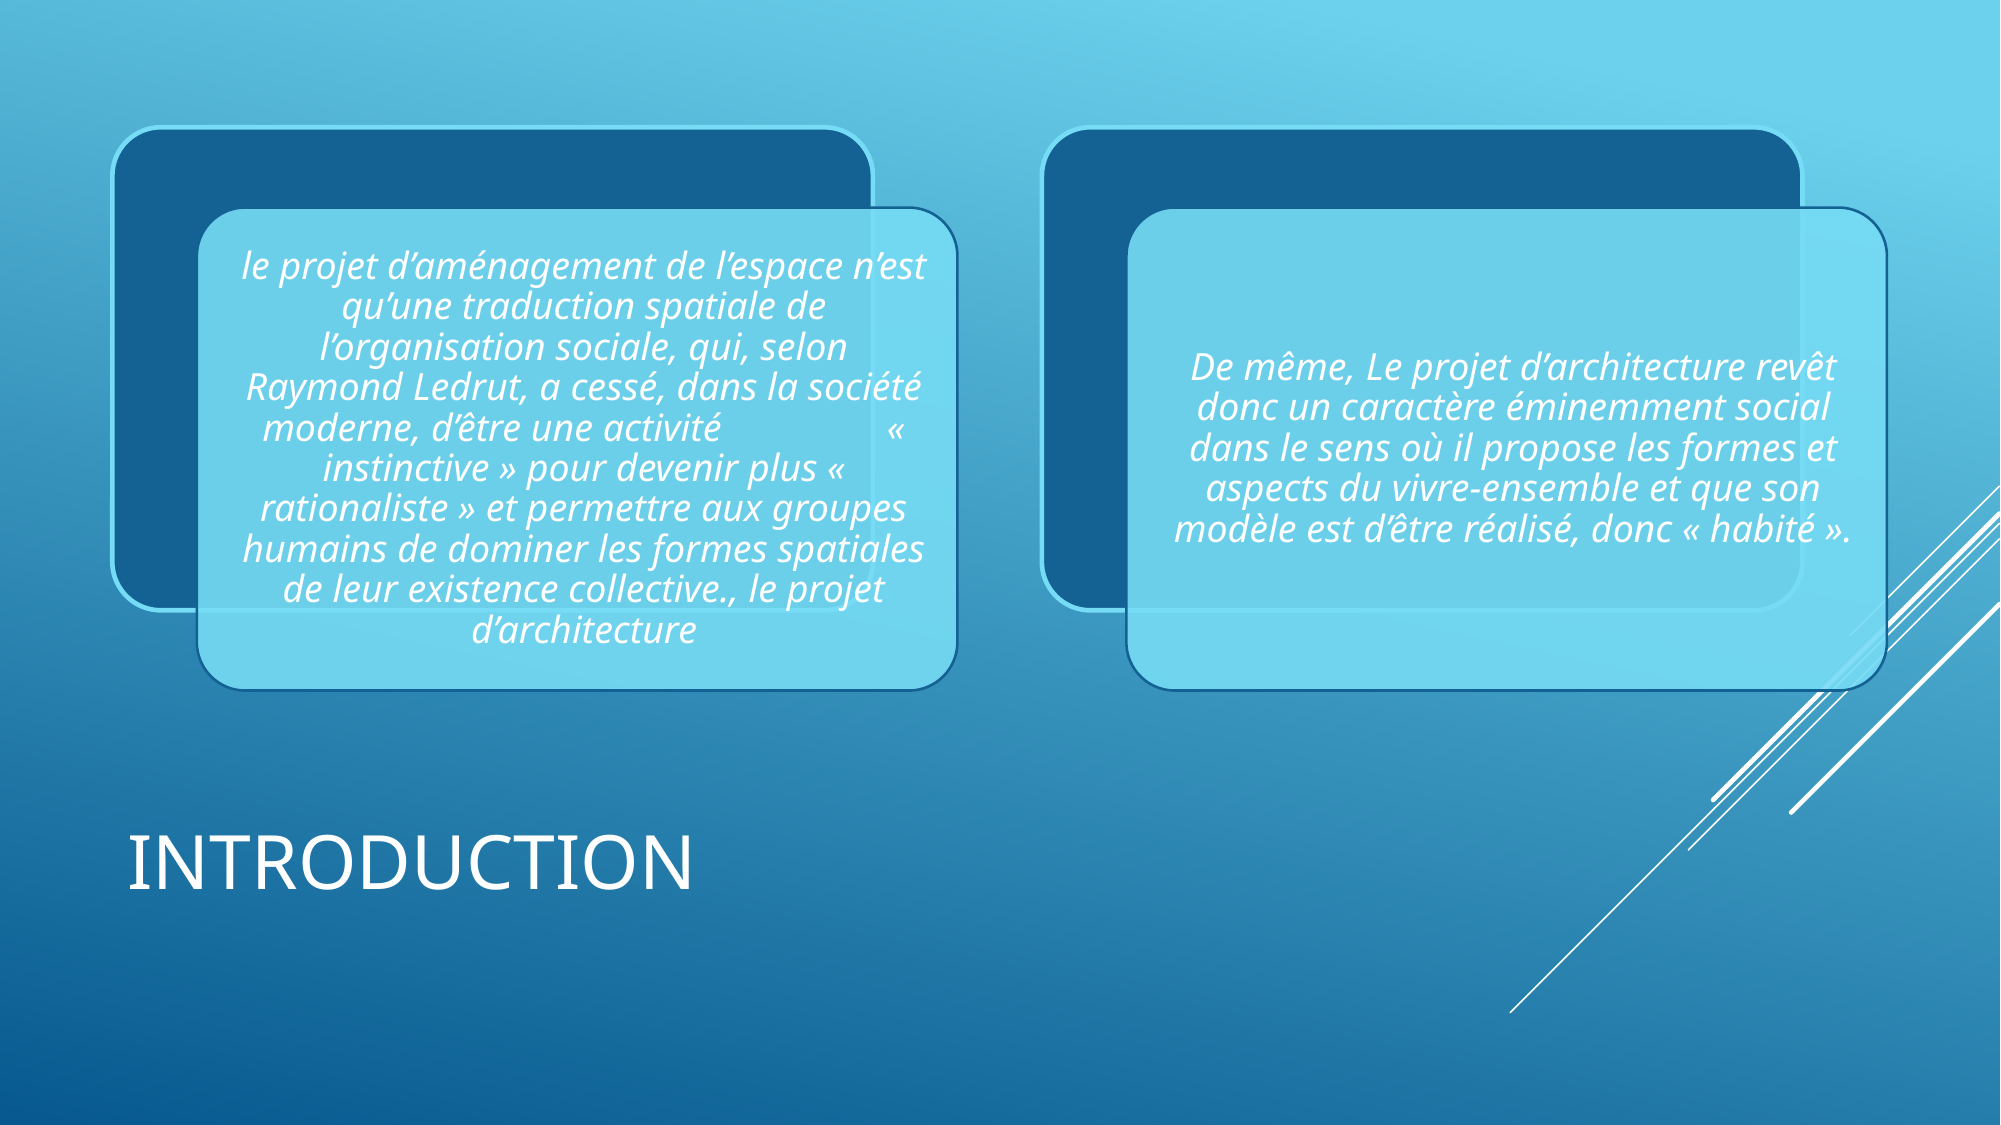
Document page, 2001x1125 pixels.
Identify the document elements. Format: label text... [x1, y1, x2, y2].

title Introduction [112, 736, 1513, 984]
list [111, 112, 1888, 706]
